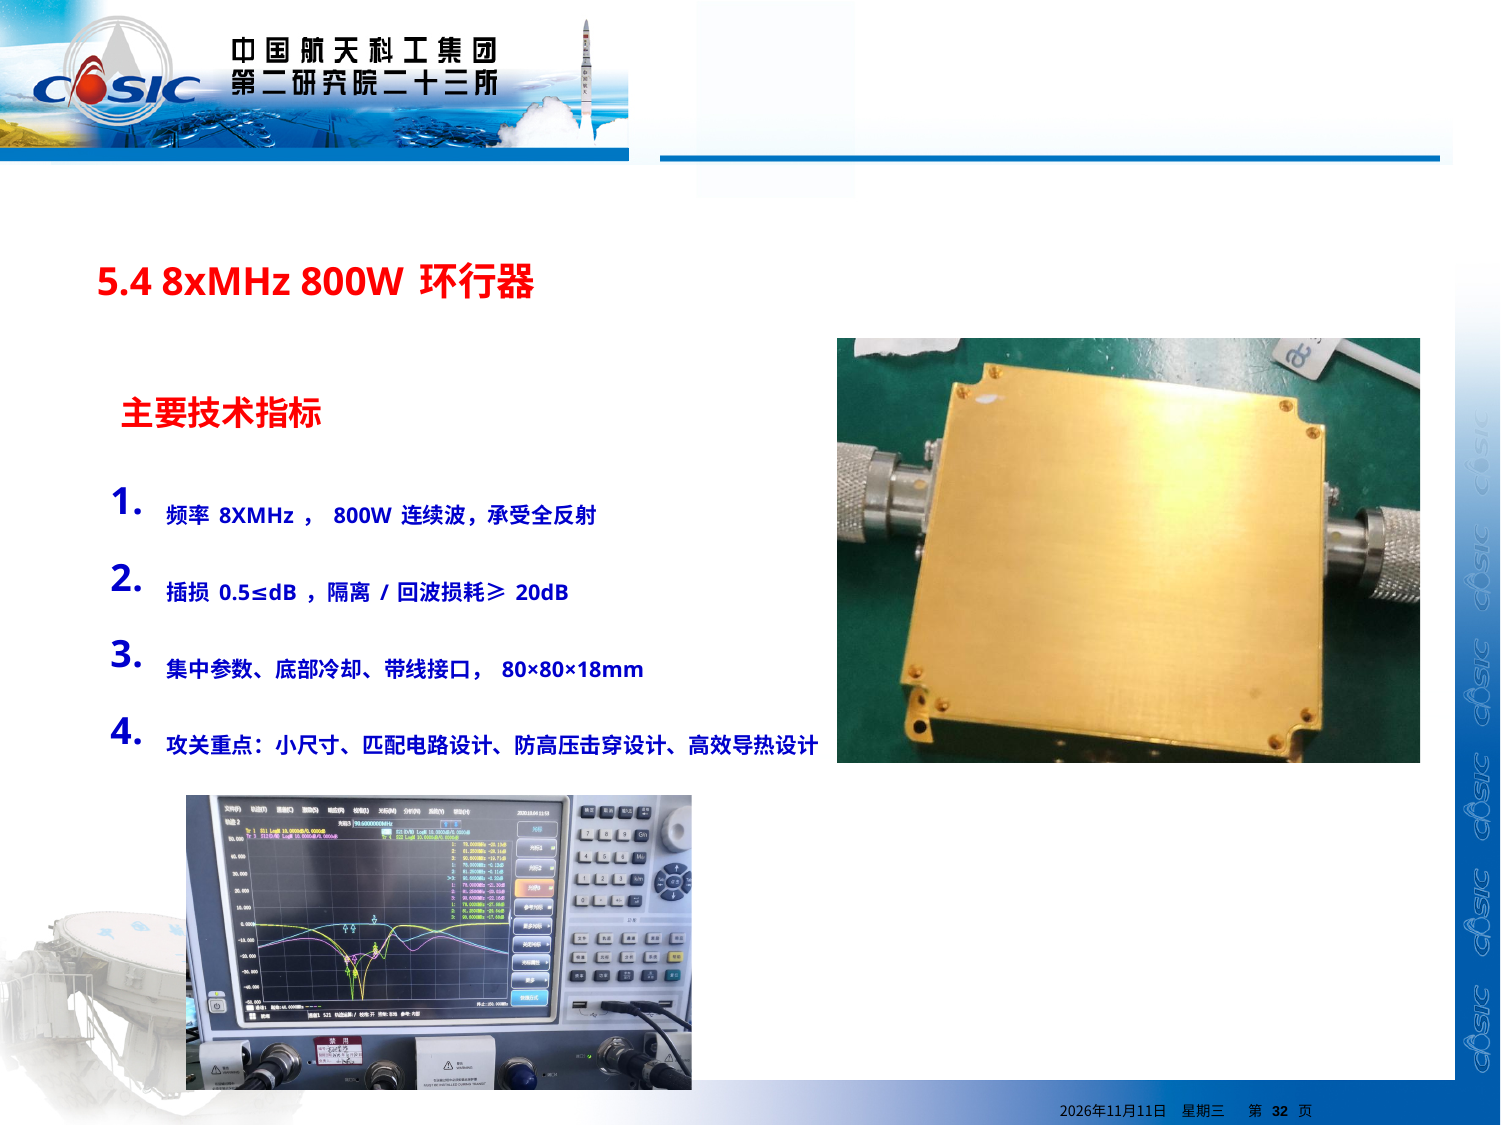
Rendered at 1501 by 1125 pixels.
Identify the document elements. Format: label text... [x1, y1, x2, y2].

text_box 主要技术指标 [105, 339, 422, 446]
text_box 5.4 8xMHz 800W环行器 [82, 187, 1337, 329]
text_box 频率8XMHz，800W连续波，承受全反射 插损0.5≤dB，隔离/回波损耗≥20dB 集中参数、底部冷却、带线接口，80×80×18mm 攻关重点：小尺寸、匹配电路设计、防高压击穿设计、高效导热设计 [95, 443, 831, 766]
picture [0, 1, 1501, 1125]
